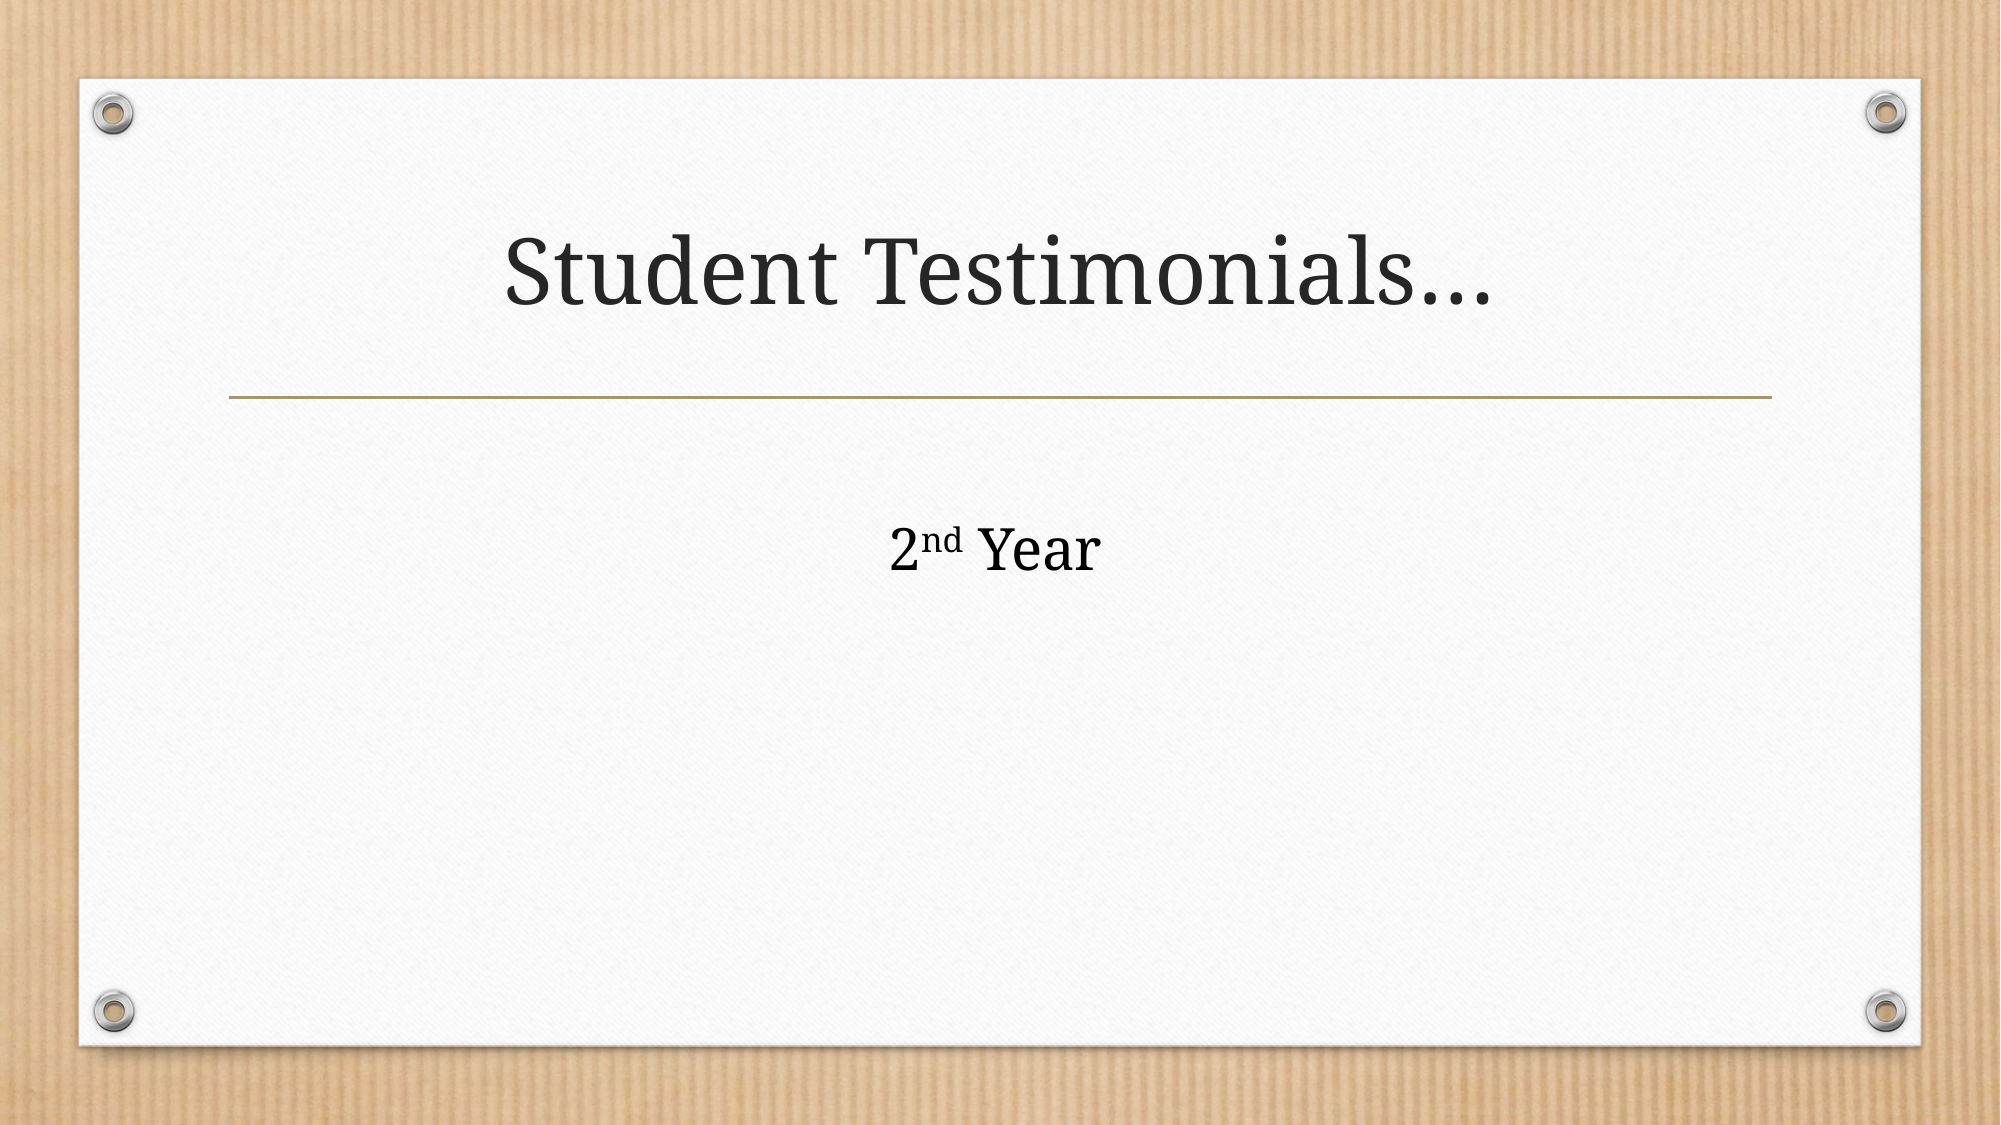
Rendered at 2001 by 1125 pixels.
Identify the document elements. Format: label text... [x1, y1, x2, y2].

picture [0, 0, 2001, 1125]
text_box 2nd Year [873, 504, 1127, 589]
title Student Testimonials… [212, 161, 1788, 375]
